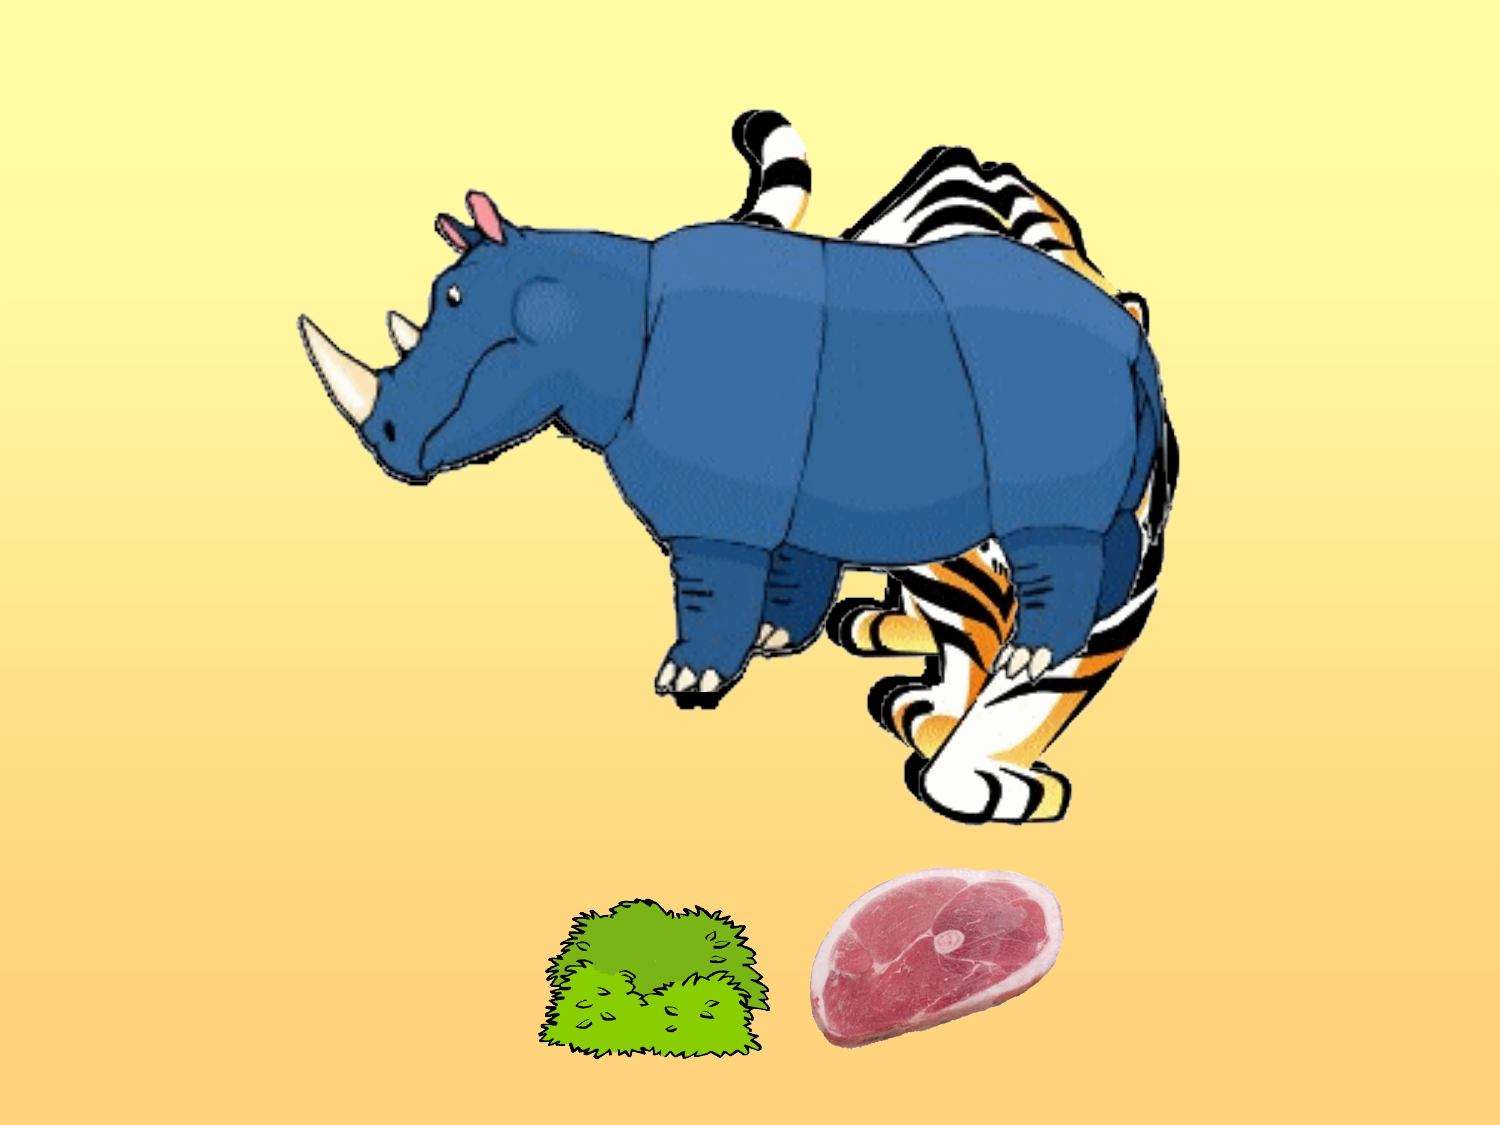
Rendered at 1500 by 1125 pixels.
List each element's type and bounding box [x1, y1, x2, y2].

picture [276, 93, 1278, 1124]
